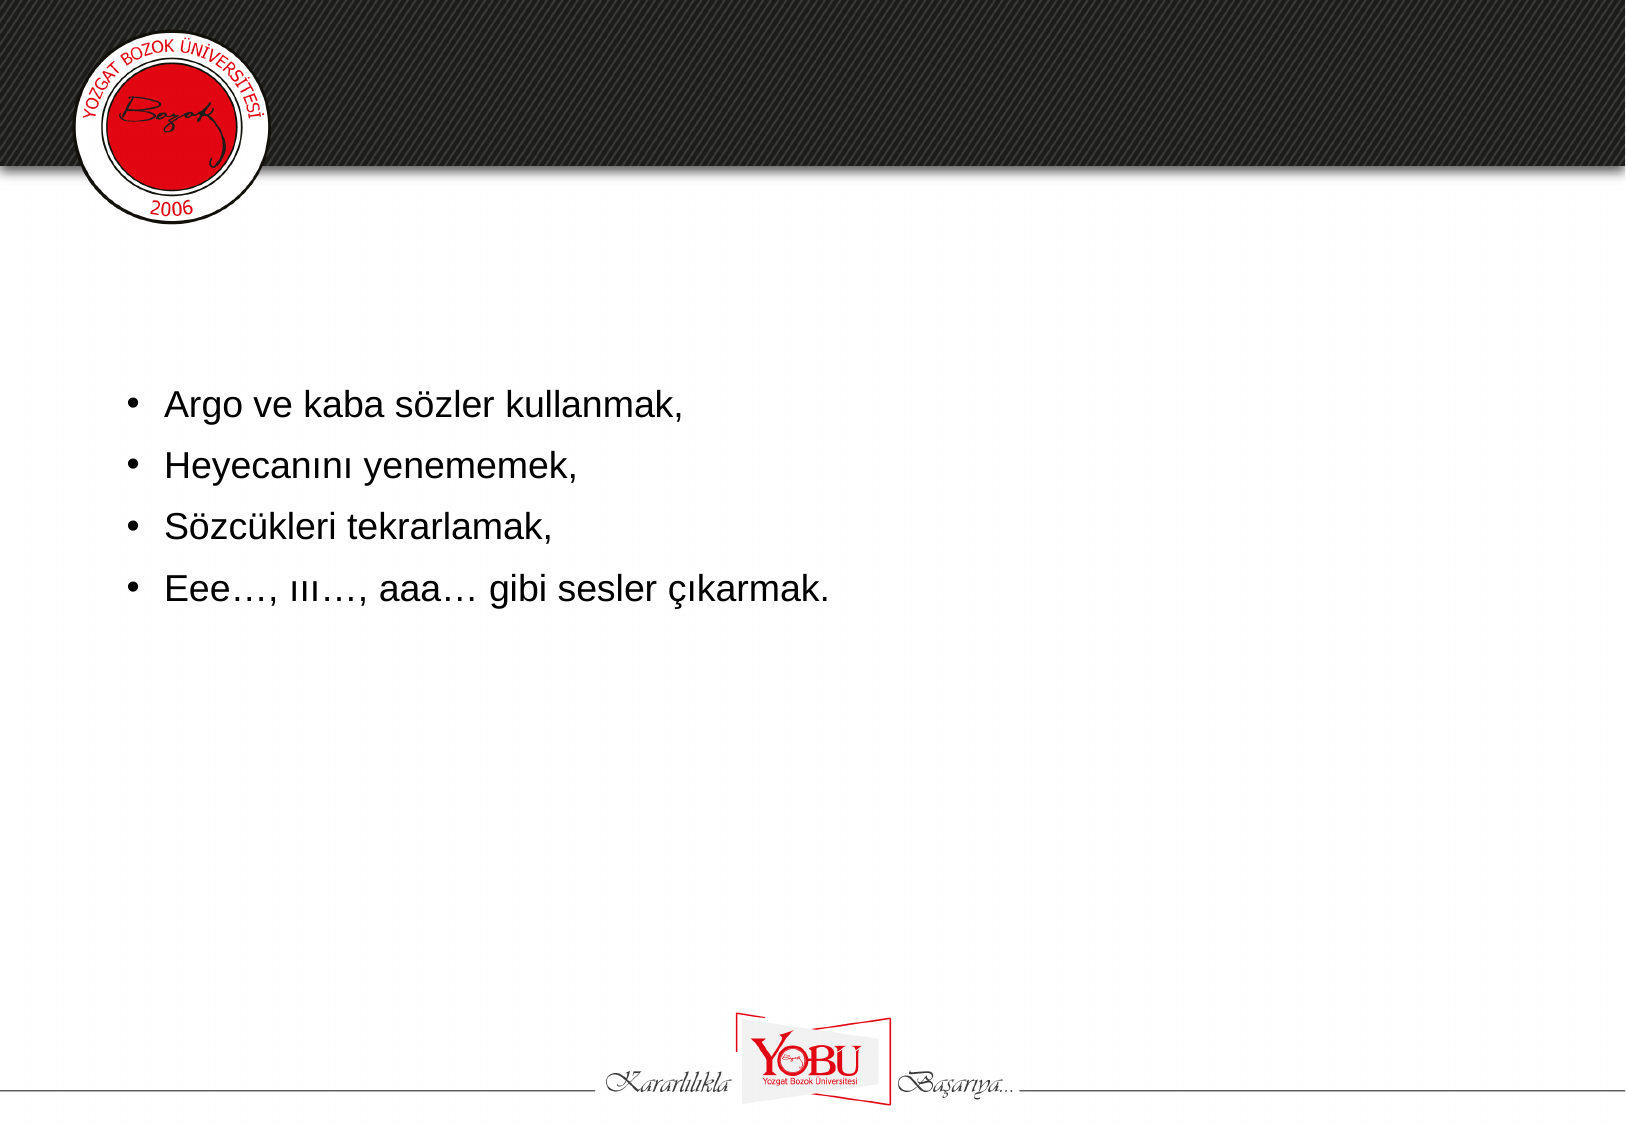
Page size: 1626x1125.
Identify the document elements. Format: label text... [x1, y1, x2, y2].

picture [0, 0, 1626, 1125]
list Argo ve kaba sözler kullanmak, Heyecanını yenememek, Sözcükleri tekrarlamak, Eee…, ııı…, aaa… gibi sesler çıkarmak. [111, 377, 1514, 1014]
